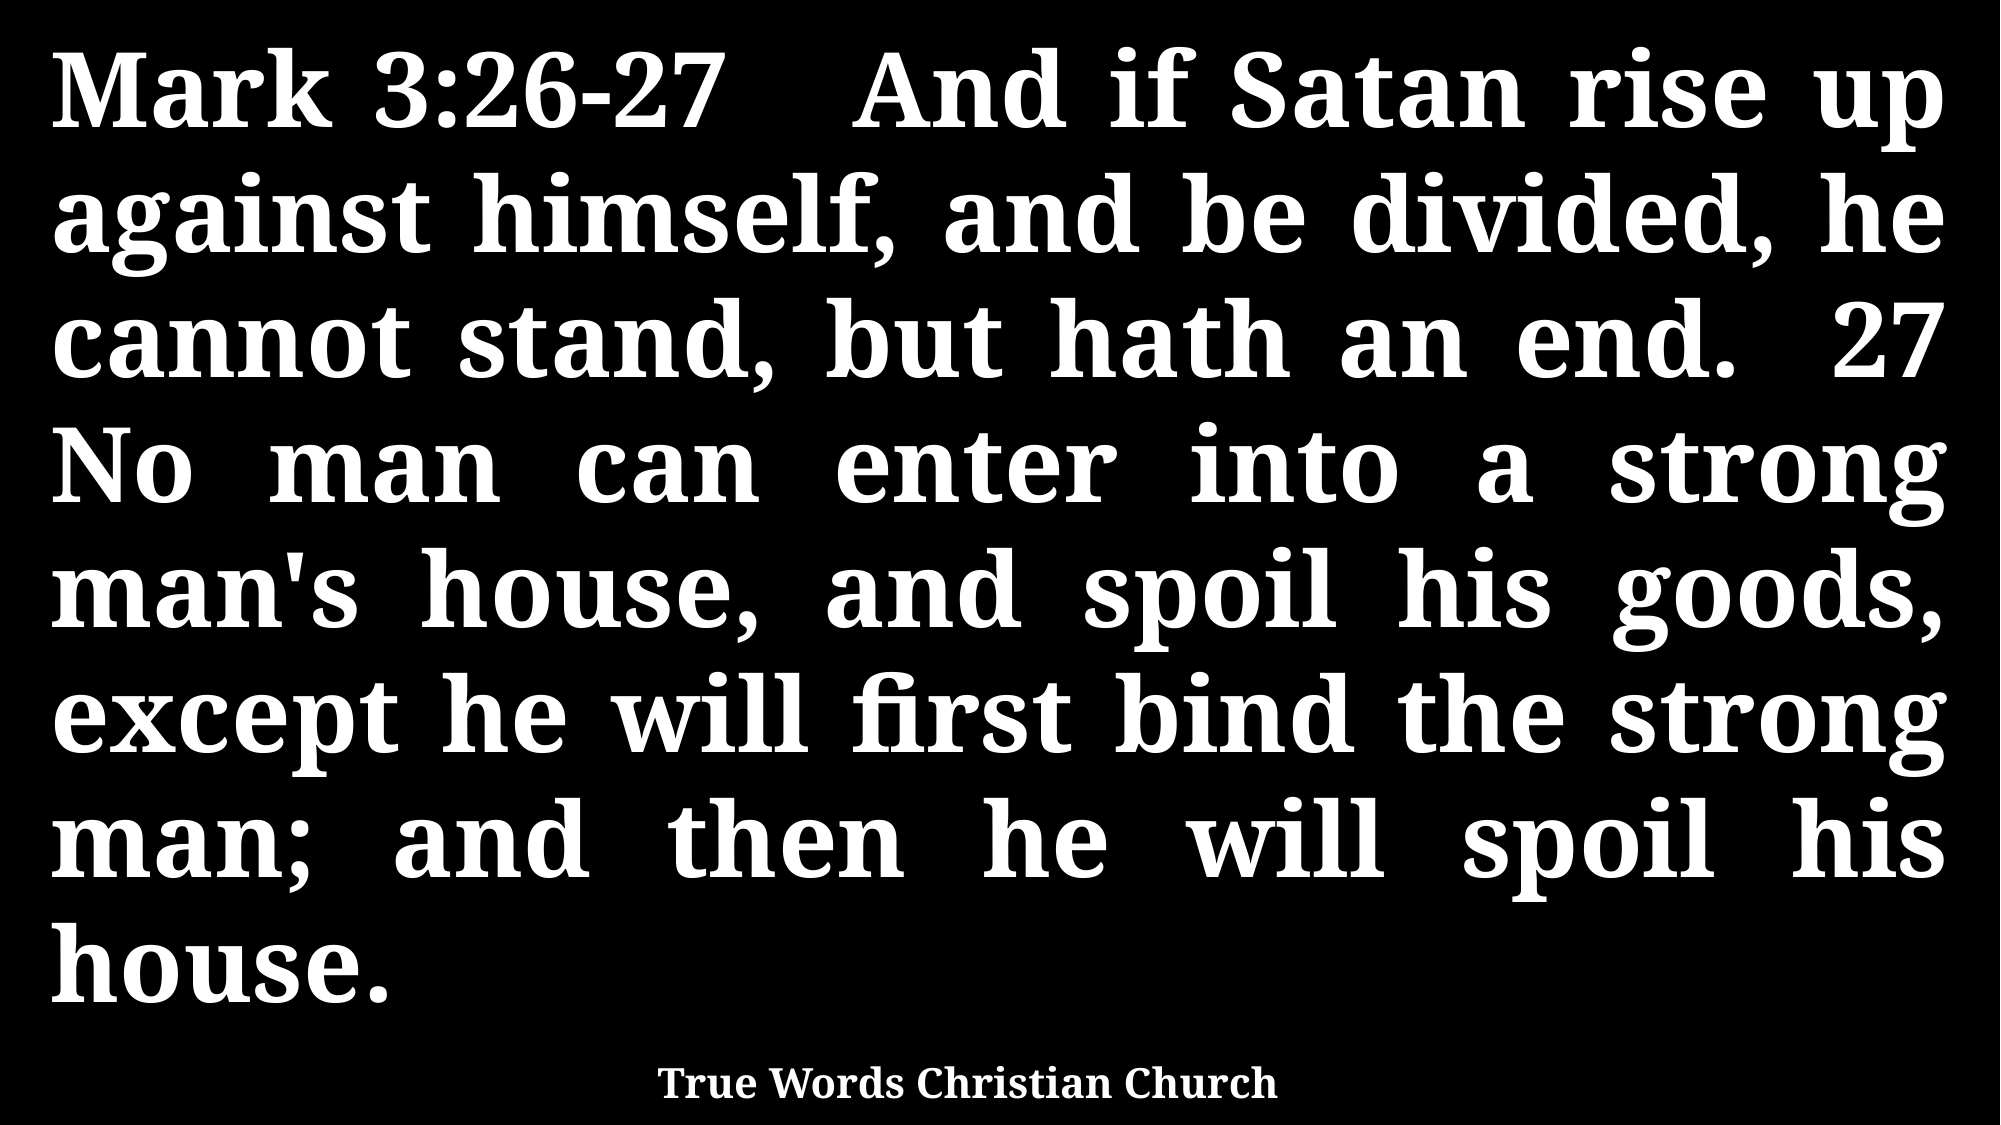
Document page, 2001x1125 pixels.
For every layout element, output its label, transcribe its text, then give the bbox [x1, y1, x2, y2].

text_box True Words Christian Church [642, 1049, 1294, 1114]
text_box Mark 3:26-27 And if Satan rise up against himself, and be divided, he cannot stand, but hath an end. 27 No man can enter into a strong man's house, and spoil his goods, except he will first bind the strong man; and then he will spoil his house. [35, 15, 1965, 1031]
